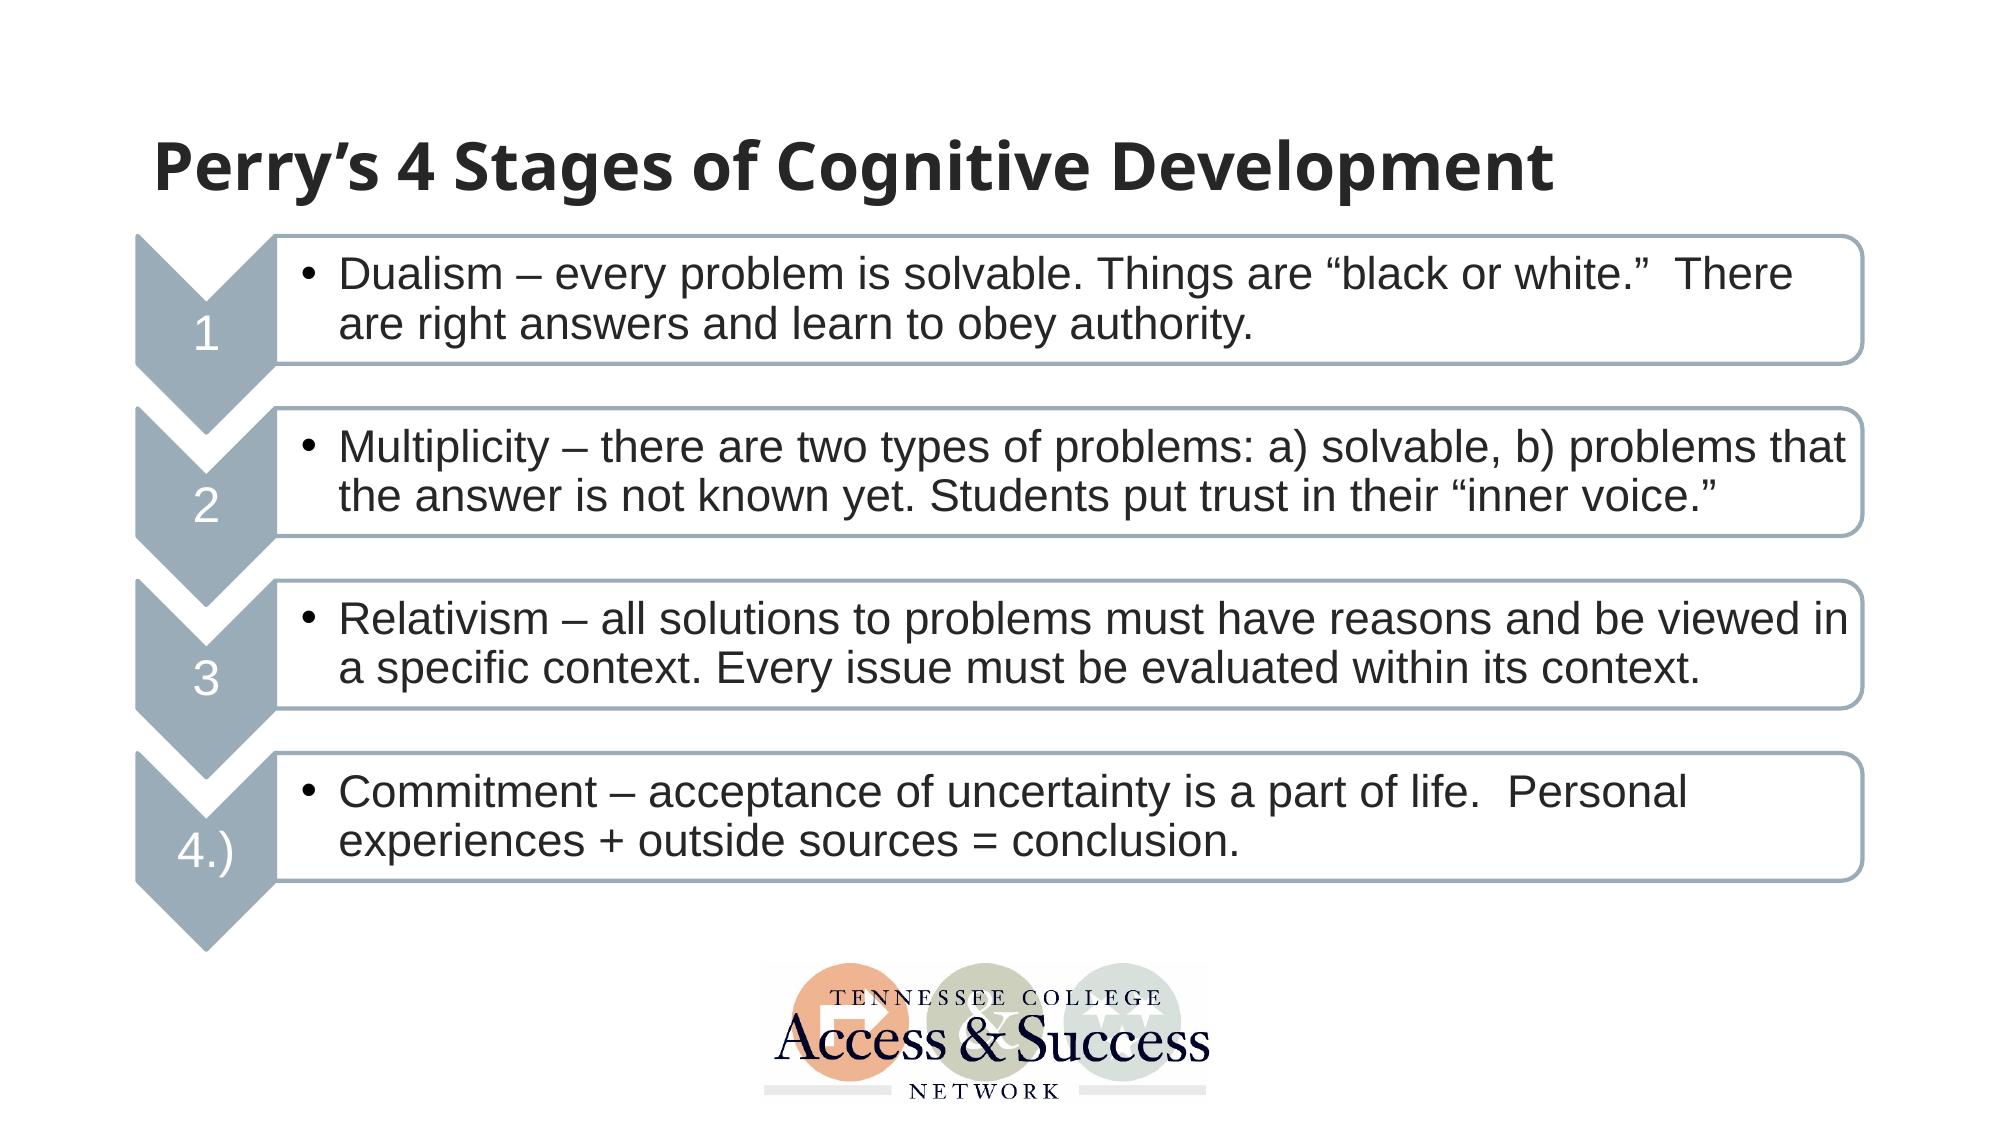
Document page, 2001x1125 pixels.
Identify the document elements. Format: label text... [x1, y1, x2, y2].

picture [761, 963, 1210, 1103]
title Perry’s 4 Stages of Cognitive Development [137, 59, 1863, 234]
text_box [137, 235, 1863, 950]
